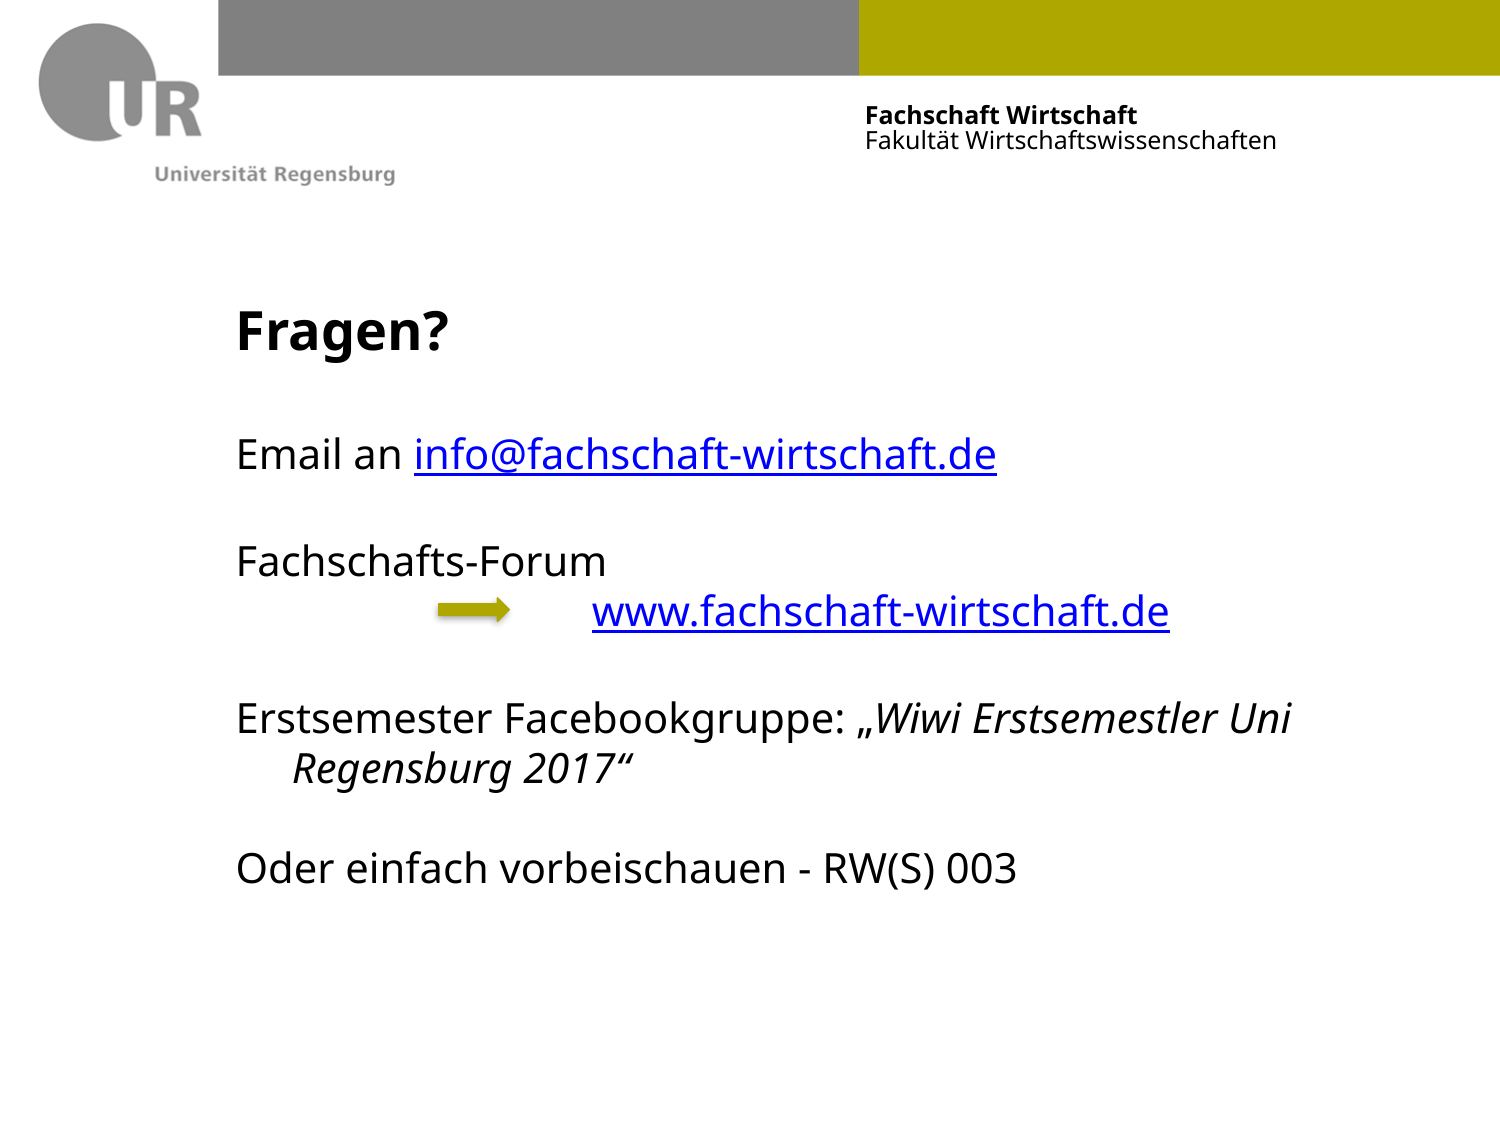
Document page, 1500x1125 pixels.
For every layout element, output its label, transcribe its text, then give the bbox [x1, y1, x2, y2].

list Email an info@fachschaft-wirtschaft.de Fachschafts-Forum www.fachschaft-wirtschaft.de Erstsemester Facebookgruppe: „Wiwi Erstsemestler Uni Regensburg 2017“ Oder einfach vorbeischauen - RW(S) 003 [220, 420, 1400, 1071]
picture [17, 18, 419, 209]
text_box [438, 597, 510, 623]
title Fragen? [220, 271, 1400, 386]
